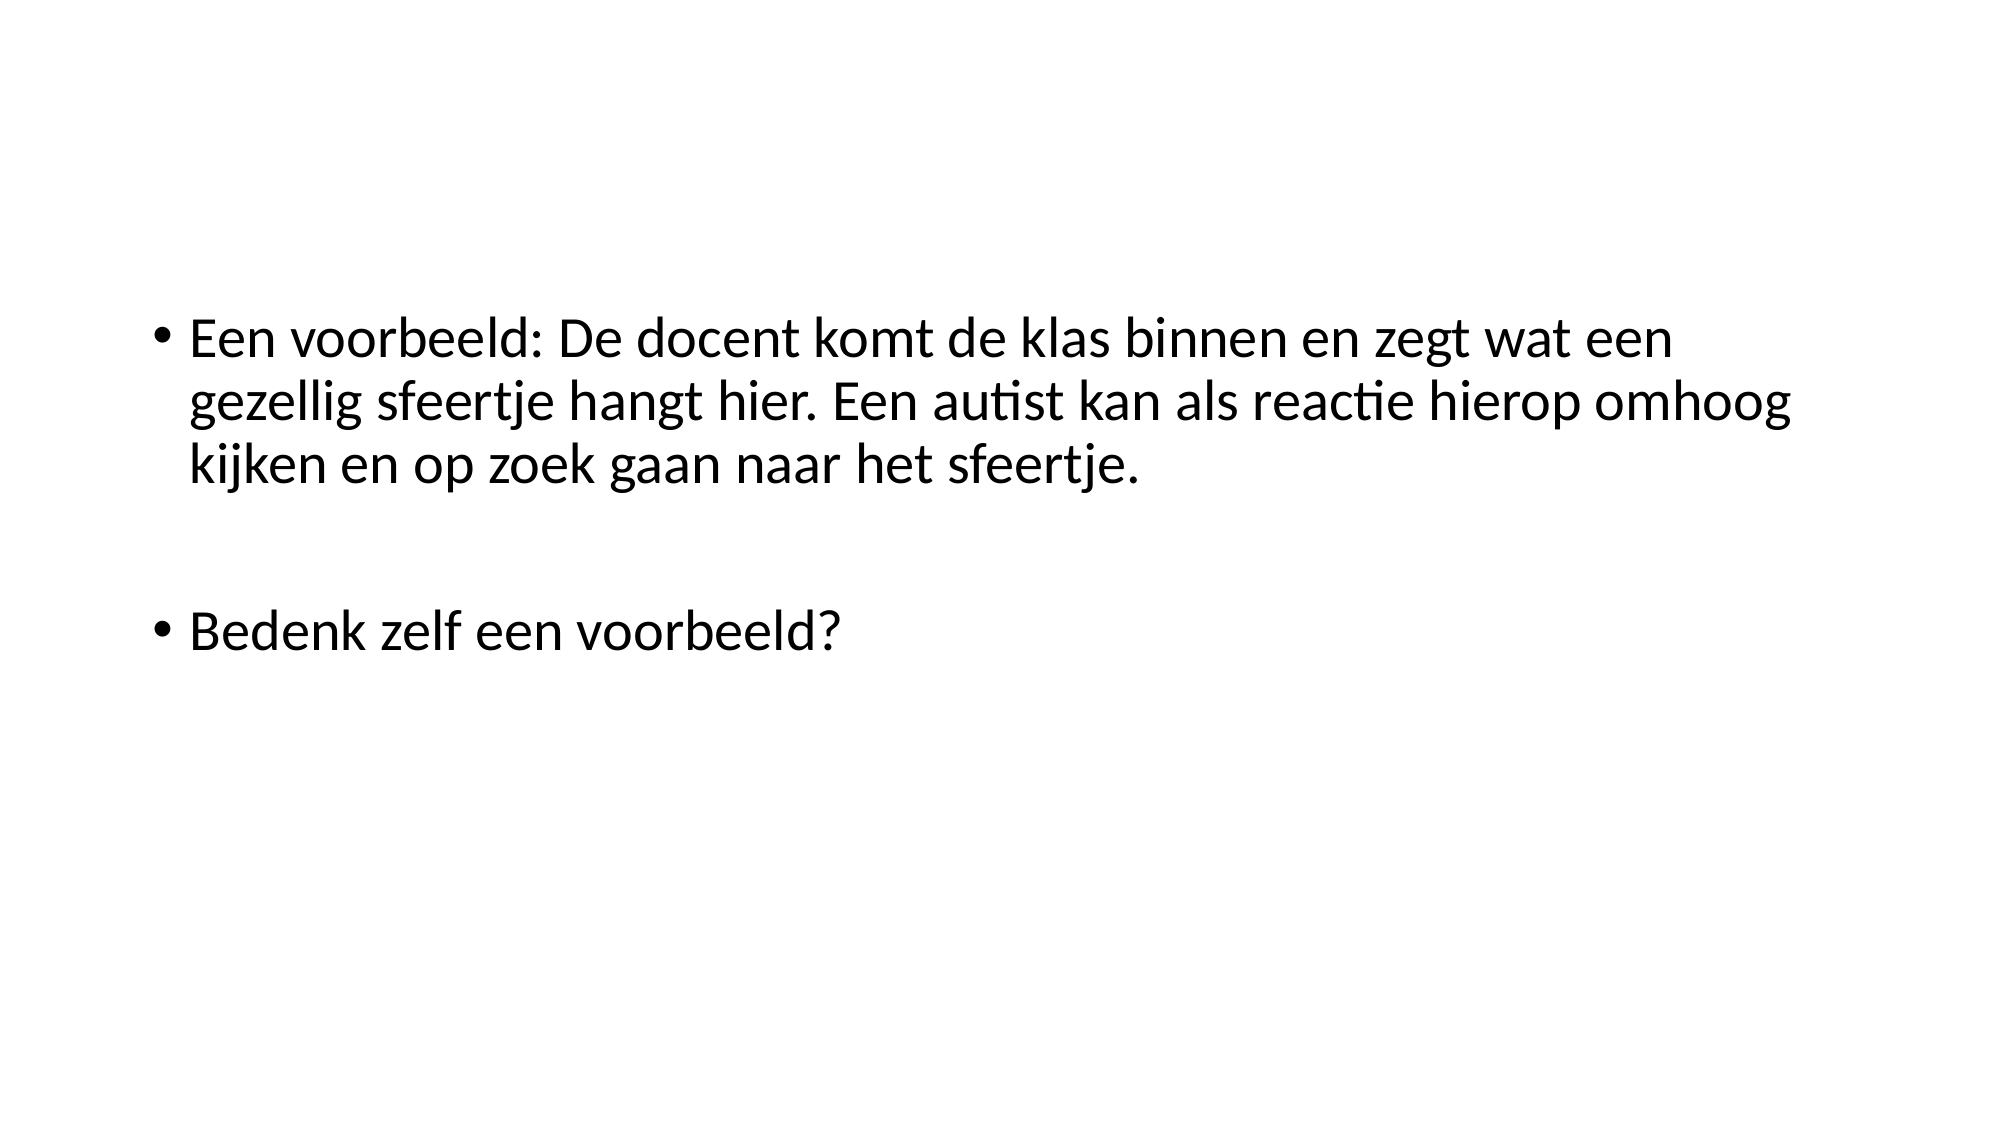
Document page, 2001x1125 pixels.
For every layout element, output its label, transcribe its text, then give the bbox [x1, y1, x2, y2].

list Een voorbeeld: De docent komt de klas binnen en zegt wat een gezellig sfeertje hangt hier. Een autist kan als reactie hierop omhoog kijken en op zoek gaan naar het sfeertje. Bedenk zelf een voorbeeld? [137, 299, 1863, 1014]
